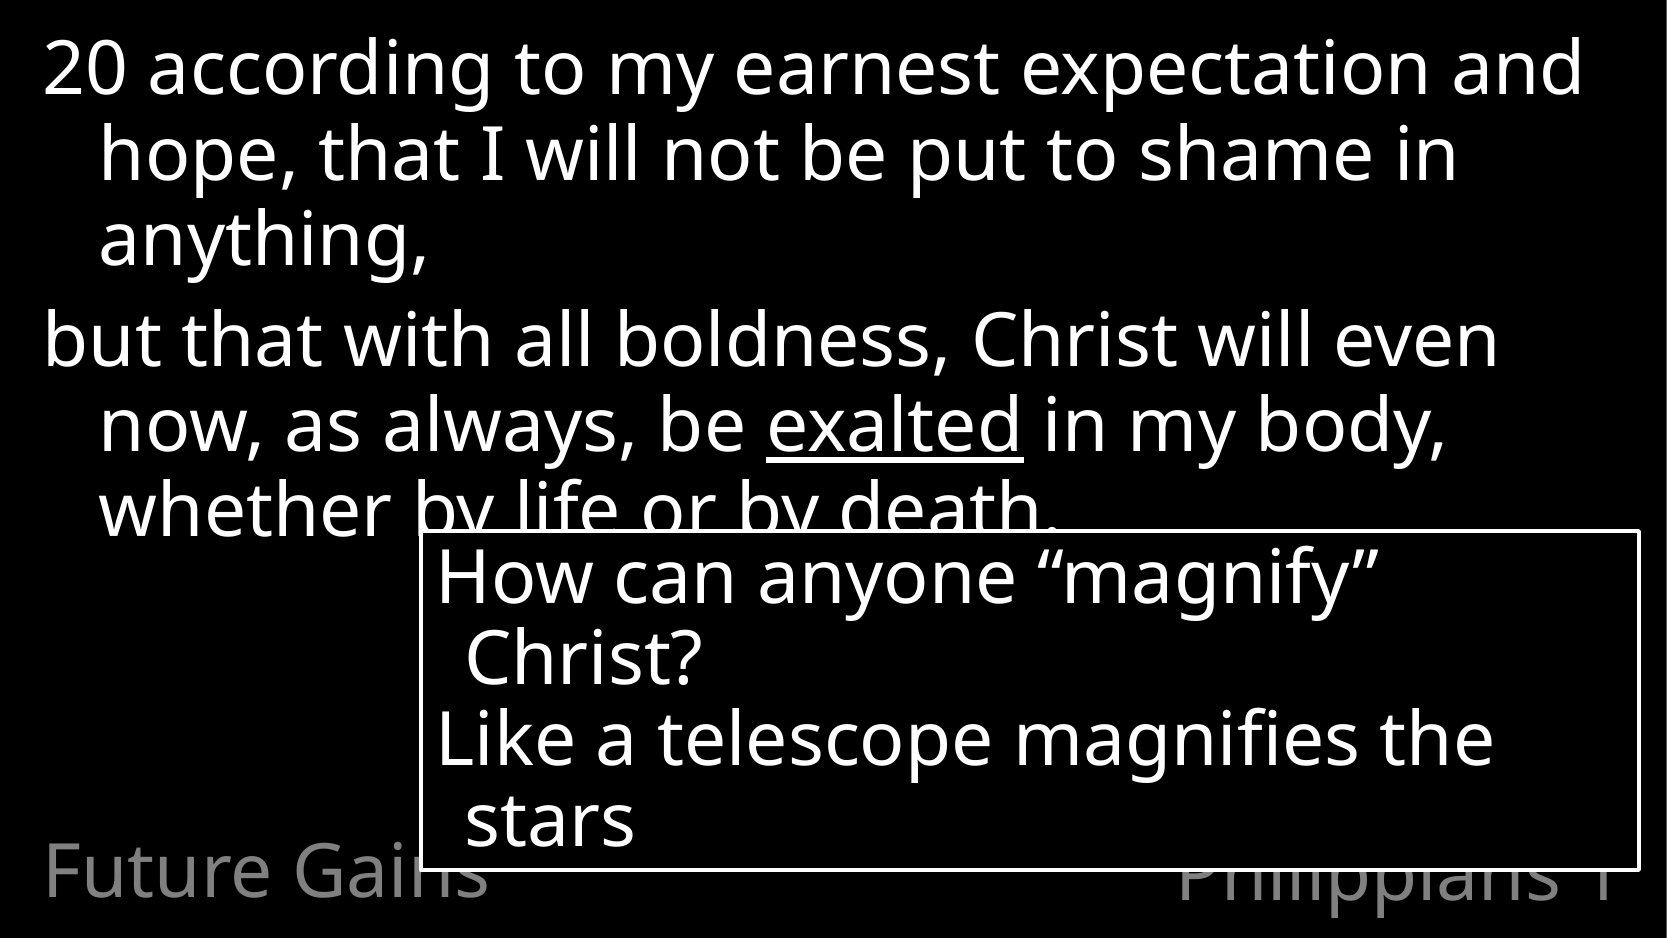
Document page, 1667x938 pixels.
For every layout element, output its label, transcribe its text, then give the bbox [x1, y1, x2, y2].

text_box How can anyone “magnify” Christ? Like a telescope magnifies the stars [420, 531, 1639, 870]
list Future Gains [27, 833, 1247, 923]
title Philippians 1 [1247, 833, 1640, 923]
list 20 according to my earnest expectation and hope, that I will not be put to shame in anything, but that with all boldness, Christ will even now, as always, be exalted in my body, whether by life or by death. [27, 18, 1640, 813]
